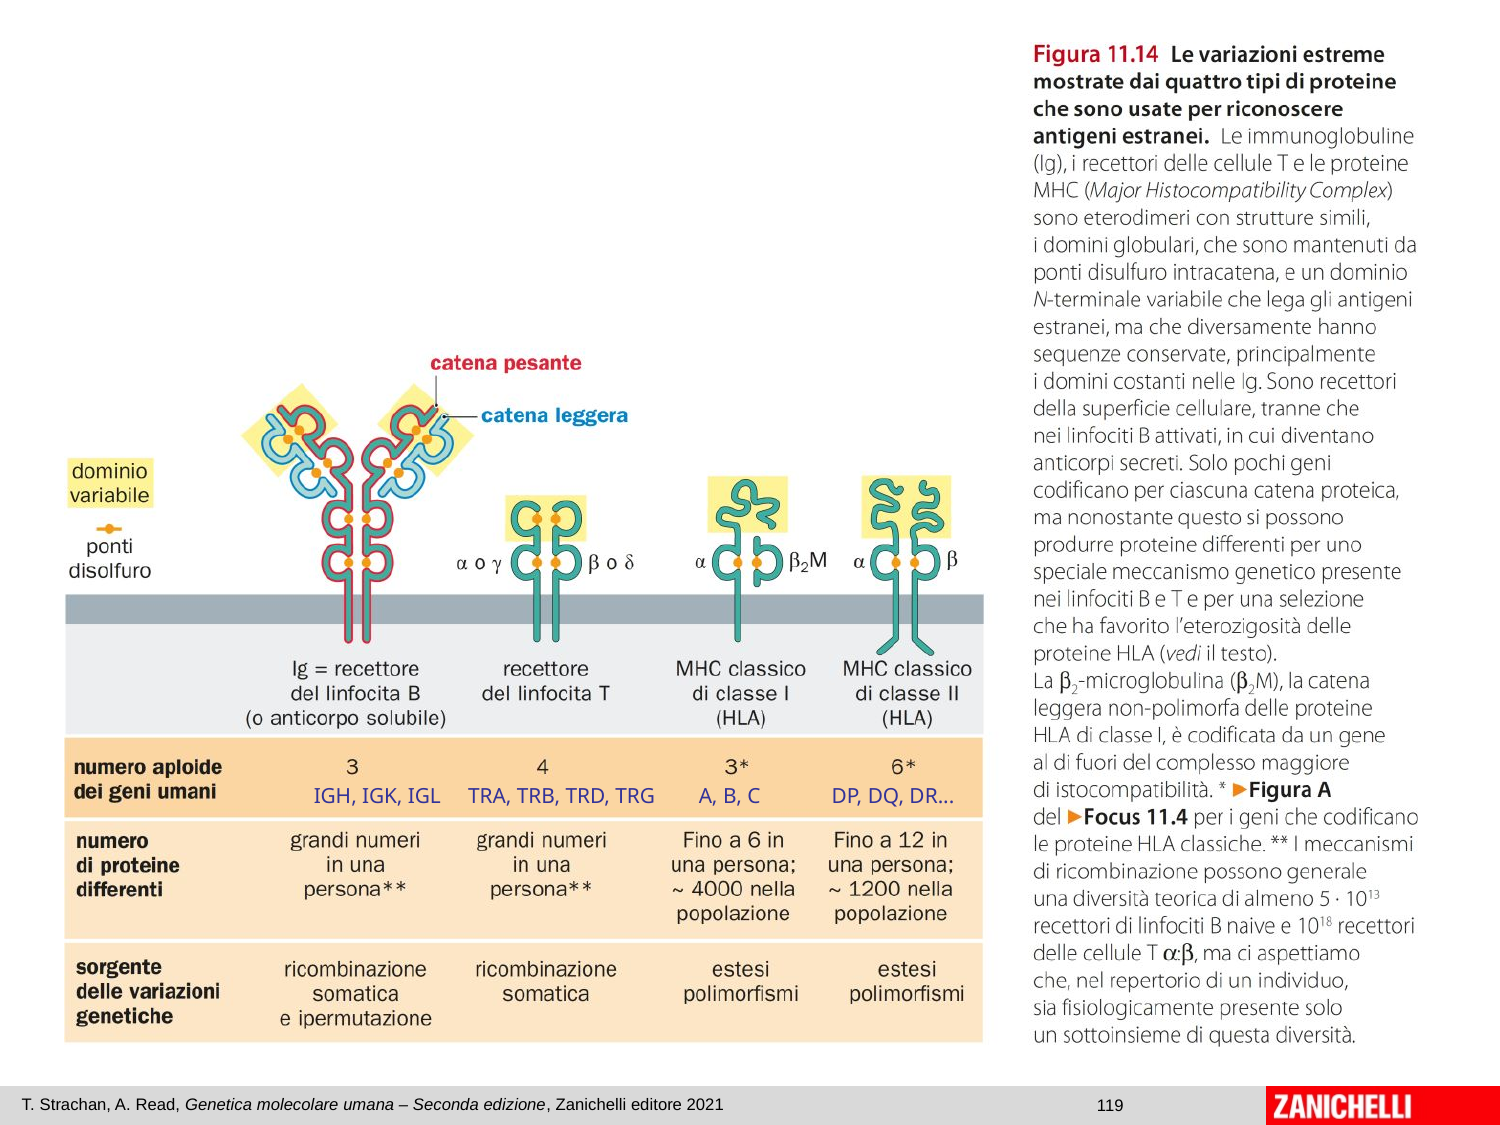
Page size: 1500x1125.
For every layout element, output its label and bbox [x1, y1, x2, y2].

picture [64, 42, 1419, 1048]
picture [1266, 1086, 1500, 1125]
